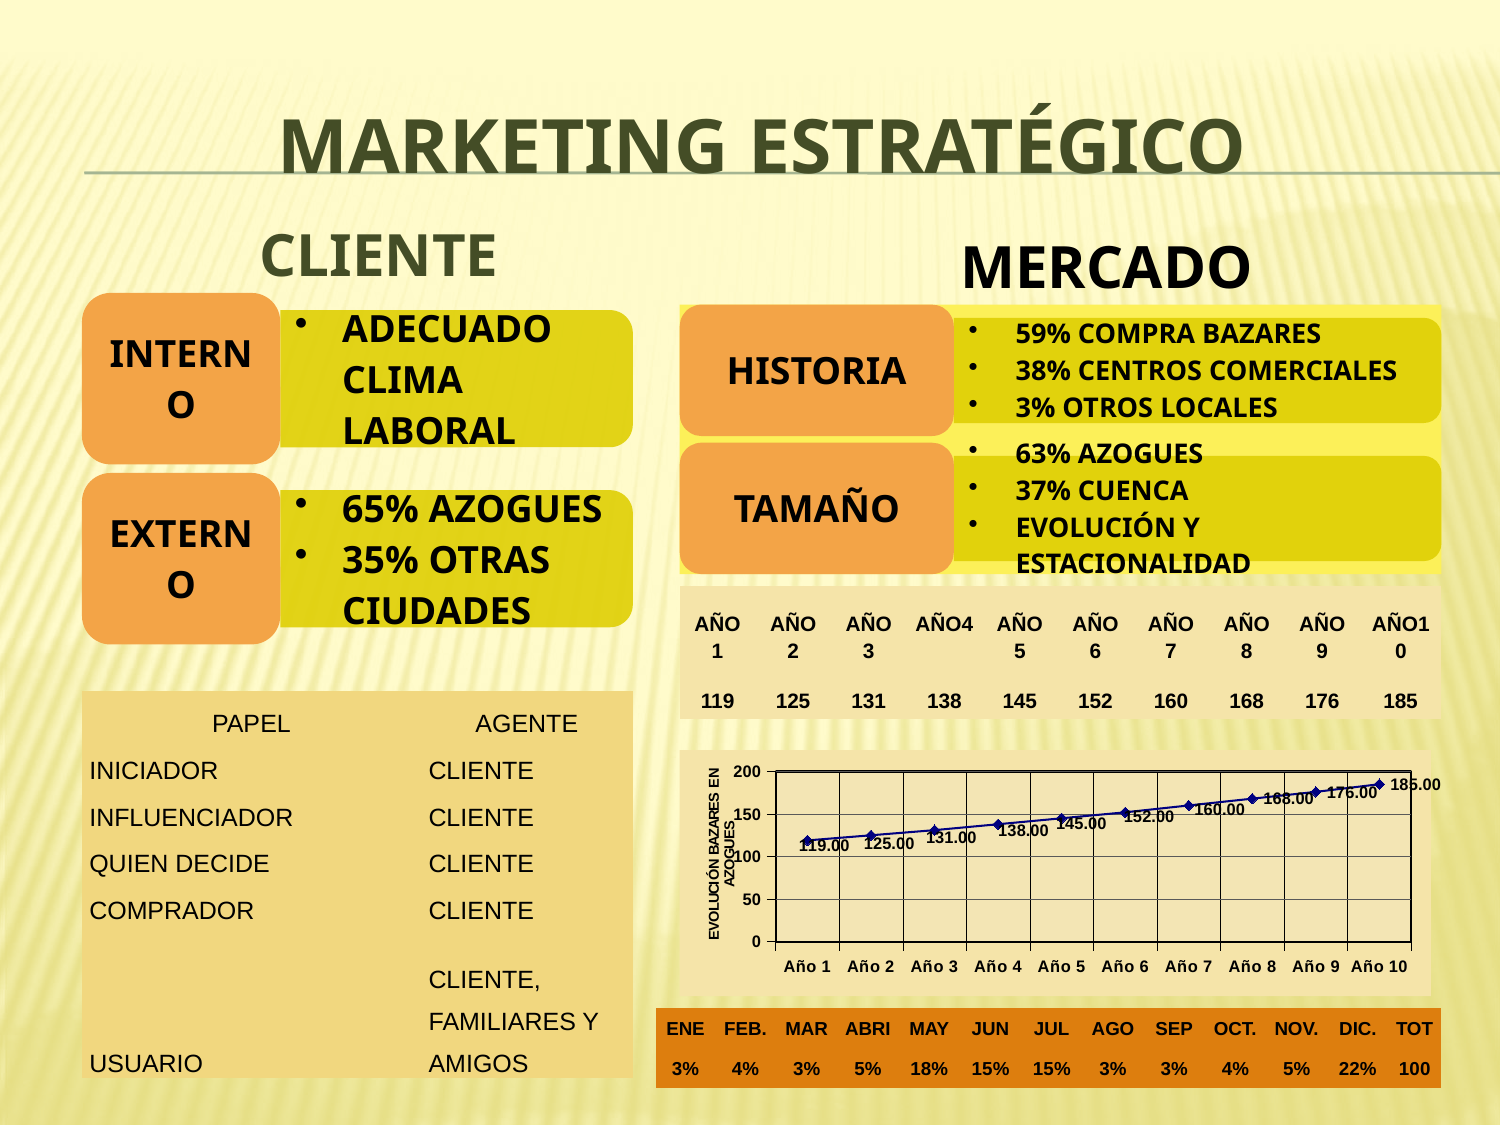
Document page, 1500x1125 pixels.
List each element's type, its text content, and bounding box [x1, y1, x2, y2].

table_cell 3% [1144, 1048, 1205, 1088]
table_cell 119 [680, 663, 755, 719]
table_header AÑO 2 [755, 593, 831, 663]
table_cell COMPRADOR [82, 878, 421, 925]
table_header MAY [899, 1014, 960, 1048]
table_header AÑO 3 [831, 593, 906, 663]
table_cell 3% [656, 1048, 715, 1088]
table_cell USUARIO [82, 925, 421, 1078]
table_cell 4% [1205, 1048, 1266, 1088]
table_cell 176 [1284, 663, 1360, 719]
title MARKETING ESTRATÉGICO [49, 75, 1475, 213]
table_header MAR [776, 1014, 837, 1048]
table_header AÑO 5 [982, 593, 1058, 663]
table_header OCT. [1205, 1015, 1266, 1048]
table_cell 22% [1327, 1048, 1389, 1088]
table_cell 138 [906, 663, 982, 719]
table_header AÑO 7 [1133, 593, 1209, 663]
table_header AÑO 1 [680, 591, 755, 663]
table_cell 5% [837, 1048, 899, 1088]
table_cell 160 [1133, 663, 1209, 719]
table_header NOV. [1266, 1015, 1327, 1048]
table_cell 145 [982, 663, 1058, 719]
table_cell 3% [776, 1048, 837, 1088]
table_cell 5% [1266, 1048, 1327, 1088]
table_cell 168 [1209, 663, 1284, 719]
table_header AGO [1082, 1014, 1144, 1048]
chart [679, 749, 1442, 997]
table_header SEP [1144, 1014, 1205, 1048]
table_header TOT [1389, 1013, 1441, 1048]
table_header ENE [656, 1008, 715, 1048]
table_cell CLIENTE [421, 878, 633, 925]
table_cell 18% [899, 1048, 960, 1088]
table_header JUN [960, 1014, 1021, 1048]
table_header AÑO 9 [1284, 593, 1360, 663]
table_cell QUIEN DECIDE [82, 832, 421, 878]
table_header DIC. [1327, 1015, 1389, 1048]
table_cell 15% [960, 1048, 1021, 1088]
table_header AÑO 6 [1058, 593, 1133, 663]
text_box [81, 292, 634, 645]
table_cell INFLUENCIADOR [82, 785, 421, 832]
table_header FEB. [715, 1014, 776, 1048]
table_cell 4% [715, 1048, 776, 1088]
table_cell 125 [755, 663, 831, 719]
table_cell INICIADOR [82, 738, 421, 785]
table_header AÑO10 [1360, 591, 1441, 663]
table_cell CLIENTE, FAMILIARES Y AMIGOS [421, 925, 633, 1078]
table_cell 152 [1058, 663, 1133, 719]
table_header JUL [1021, 1014, 1082, 1048]
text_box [679, 304, 1442, 575]
table_cell 100 [1389, 1048, 1441, 1088]
table_header AÑO 8 [1209, 593, 1284, 663]
table_cell CLIENTE [421, 832, 633, 878]
table_header PAPEL [82, 691, 421, 738]
table_cell 131 [831, 663, 906, 719]
table_cell 3% [1082, 1048, 1144, 1088]
table_header AÑO4 [906, 593, 982, 663]
table_header ABRI [837, 1014, 899, 1048]
list MERCADO [750, 222, 1463, 998]
table_cell CLIENTE [421, 738, 633, 785]
table_cell CLIENTE [421, 785, 633, 832]
table_cell 185 [1360, 663, 1441, 719]
list CLIENTE [35, 210, 723, 986]
table_cell 15% [1021, 1048, 1082, 1088]
table_header AGENTE [421, 691, 633, 738]
